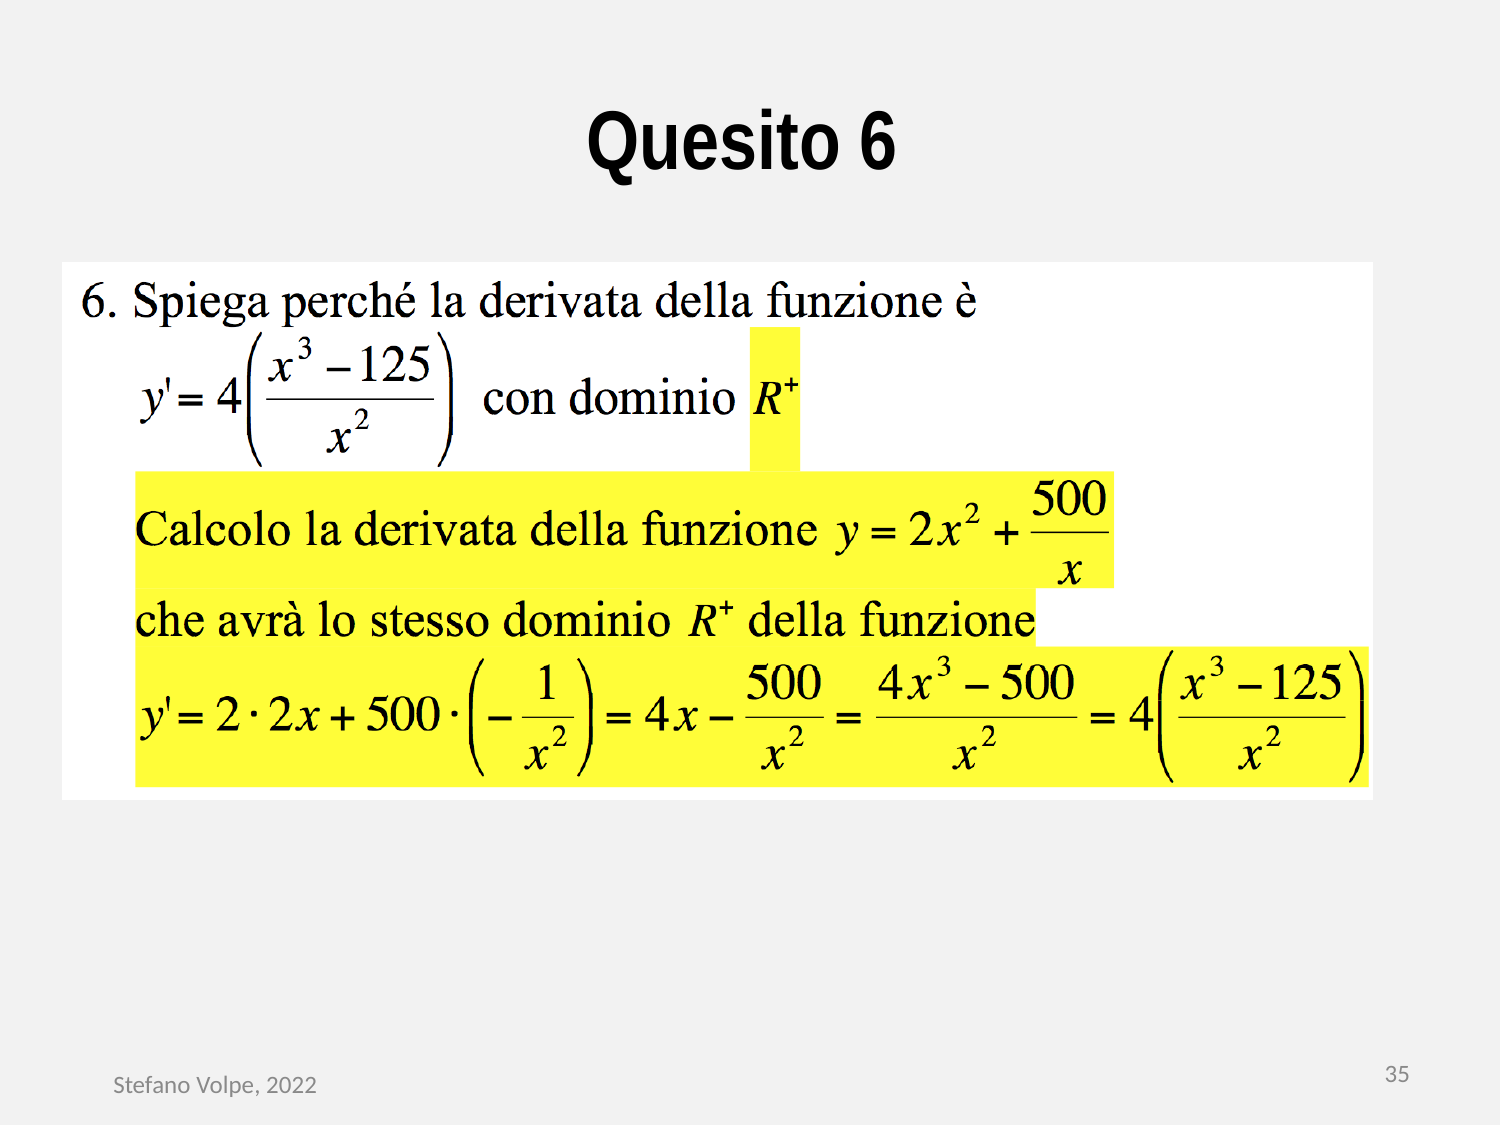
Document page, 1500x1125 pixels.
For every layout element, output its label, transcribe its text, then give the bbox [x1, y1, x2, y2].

title Quesito 6 [123, 78, 1362, 204]
picture [62, 262, 1373, 801]
slide_number 35 [1074, 1042, 1425, 1103]
footer Stefano Volpe, 2022 [0, 1065, 431, 1103]
